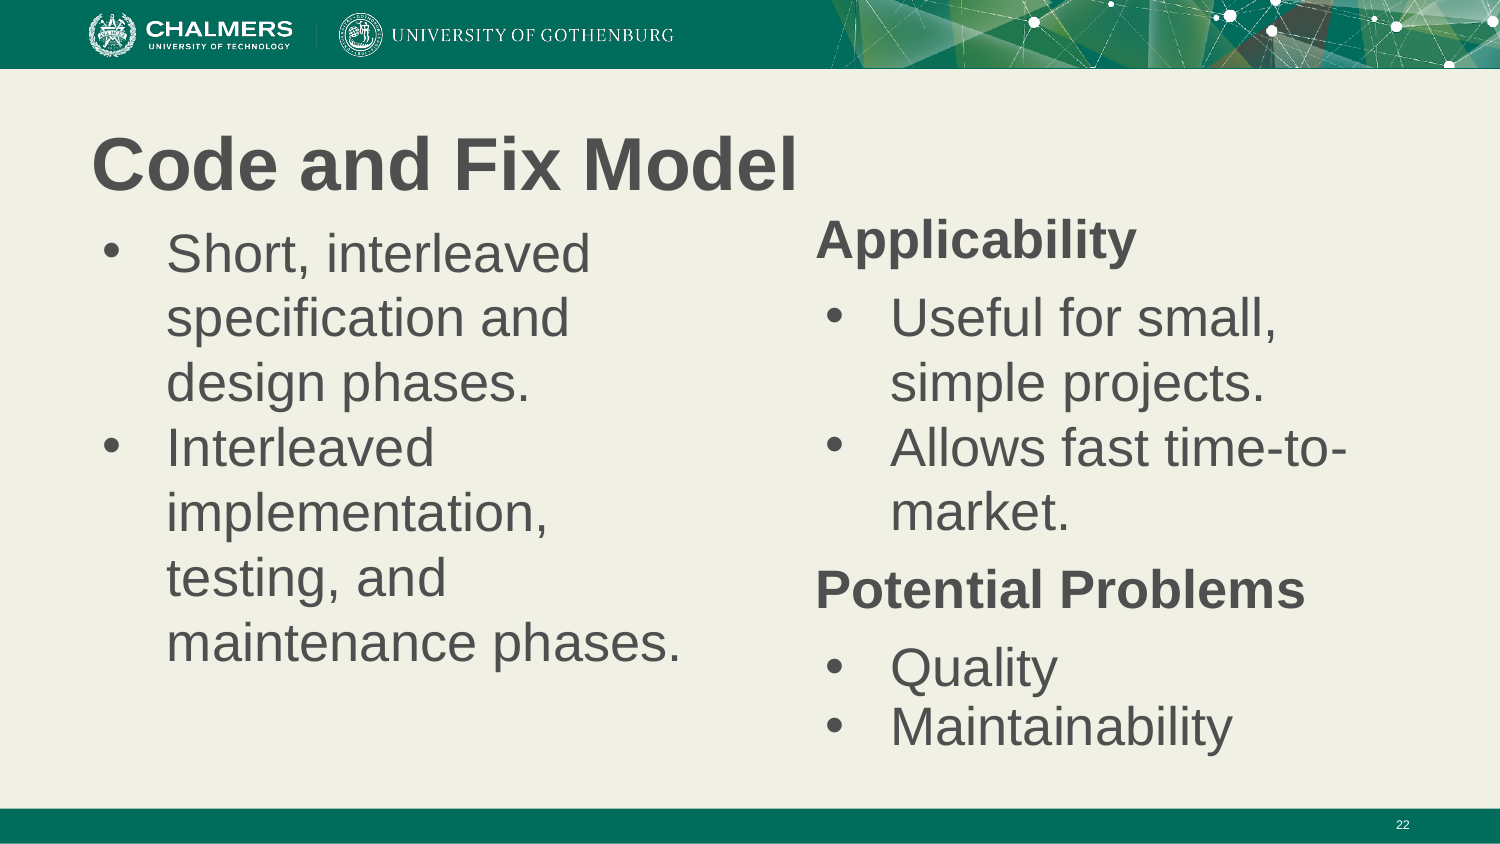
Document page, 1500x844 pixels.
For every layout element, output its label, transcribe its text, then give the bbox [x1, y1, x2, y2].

slide_number ‹#› [1074, 809, 1425, 844]
list Applicability Useful for small, simple projects. Allows fast time-to-market. Potential Problems Quality Maintainability [800, 196, 1425, 808]
picture [759, 0, 1500, 68]
picture [64, 0, 696, 85]
list Short, interleaved specification and design phases. Interleaved implementation, testing, and maintenance phases. [76, 210, 751, 782]
title Code and Fix Model [76, 100, 1425, 211]
